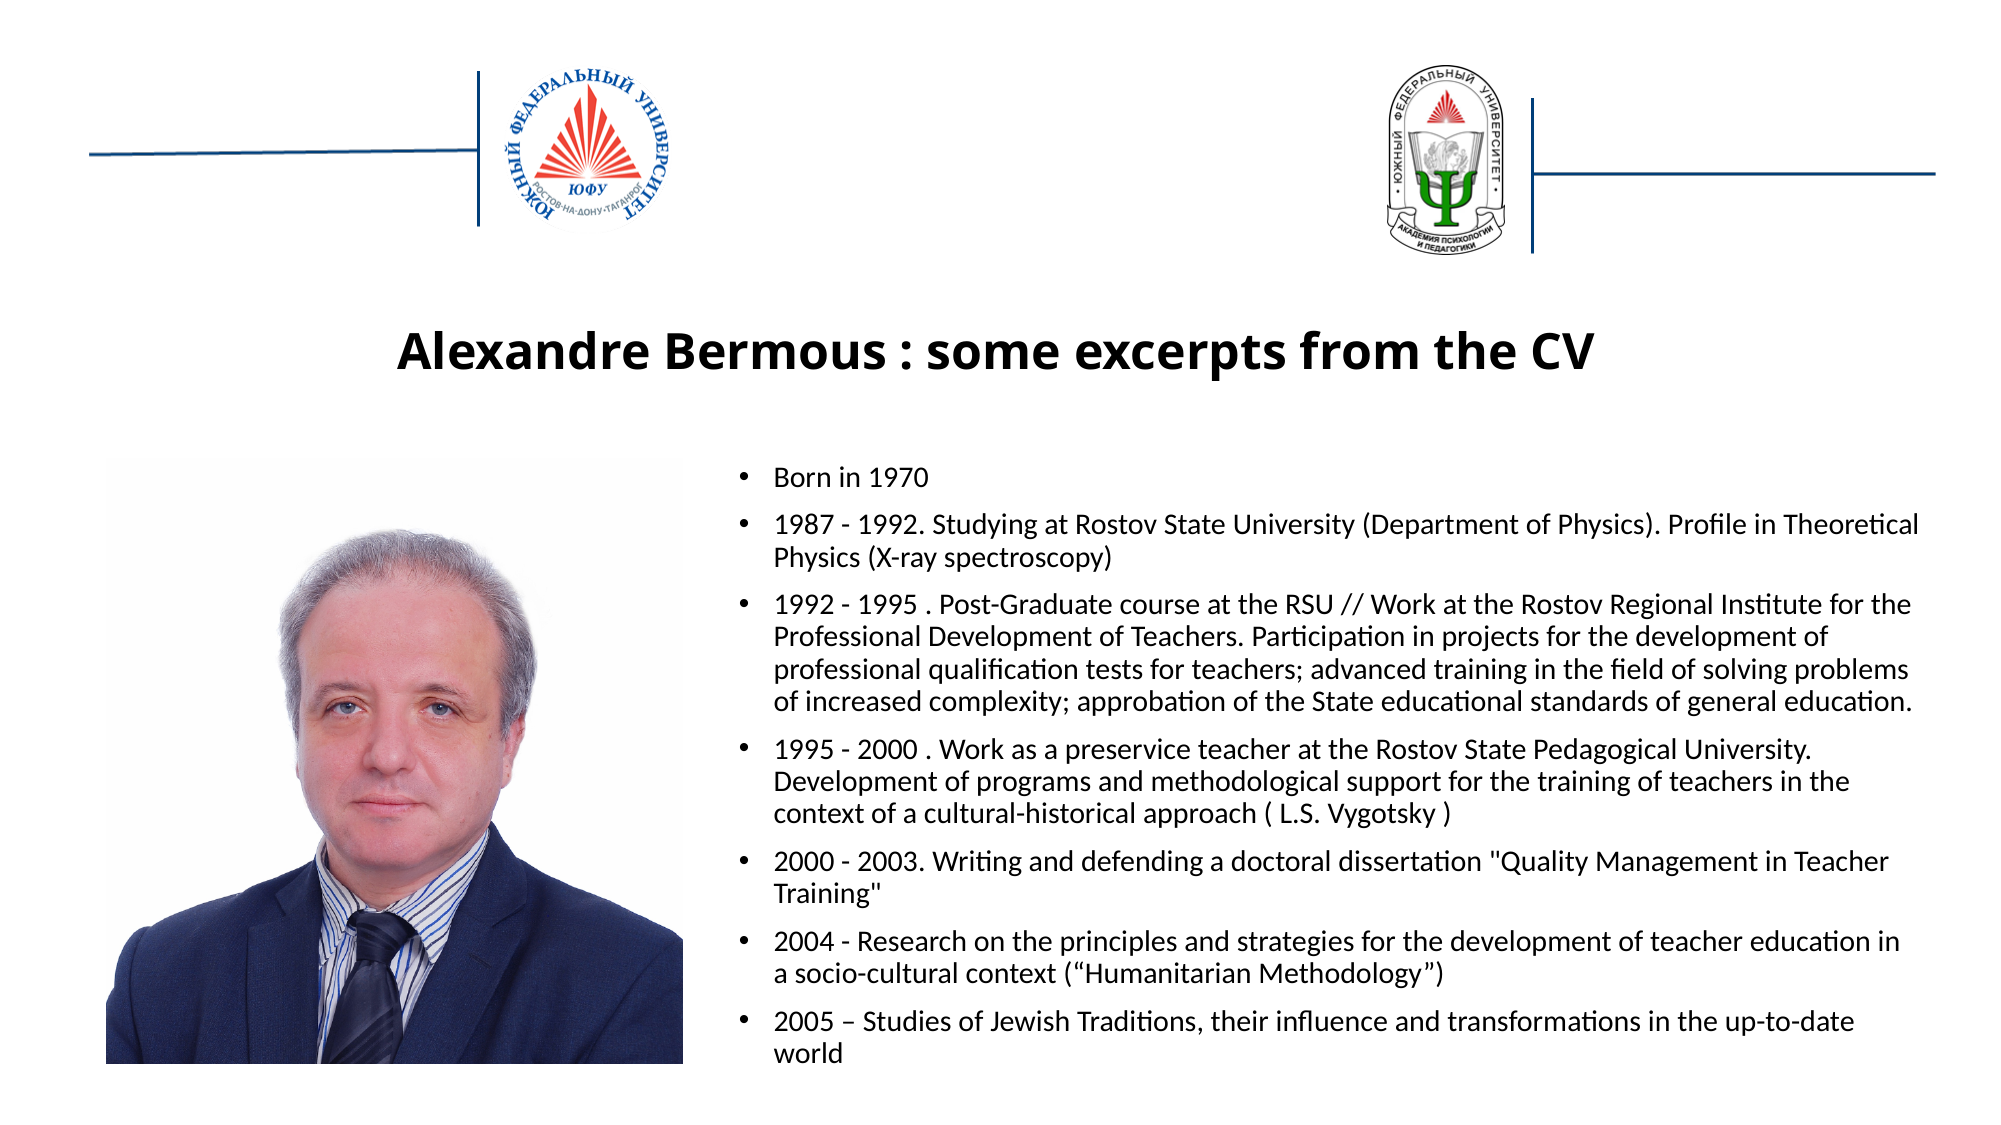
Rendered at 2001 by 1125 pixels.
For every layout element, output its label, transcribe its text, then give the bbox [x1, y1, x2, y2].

title Alexandre Bermous : some excerpts from the CV [133, 260, 1859, 448]
list Born in 1970 1987 - 1992. Studying at Rostov State University (Department of Physics). Profile in Theoretical Physics (X-ray spectroscopy) 1992 - 1995 . Post-Graduate course at the RSU // Work at the Rostov Regional Institute for the Professional Development of Teachers. Participation in projects for the development of professional qualification tests for teachers; advanced training in the field of solving problems of increased complexity; approbation of the State educational standards of general education. 1995 - 2000 . Work as a preservice teacher at the Rostov State Pedagogical University. Development of programs and methodological support for the training of teachers in the context of a cultural-historical approach ( L.S. Vygotsky ) 2000 - 2003. Writing and defending a doctoral dissertation "Quality Management in Teacher Training" 2004 - Research on the principles and strategies for the development of teacher education in a socio-cultural context (“Humanitarian Methodology”) 2005 – Studies of Jewish Traditions, their influence and transformations in the up-to-date world [723, 453, 1937, 1113]
picture [1530, 97, 1937, 255]
picture [106, 458, 683, 1064]
picture [504, 65, 672, 234]
picture [1387, 65, 1505, 255]
picture [88, 70, 481, 228]
